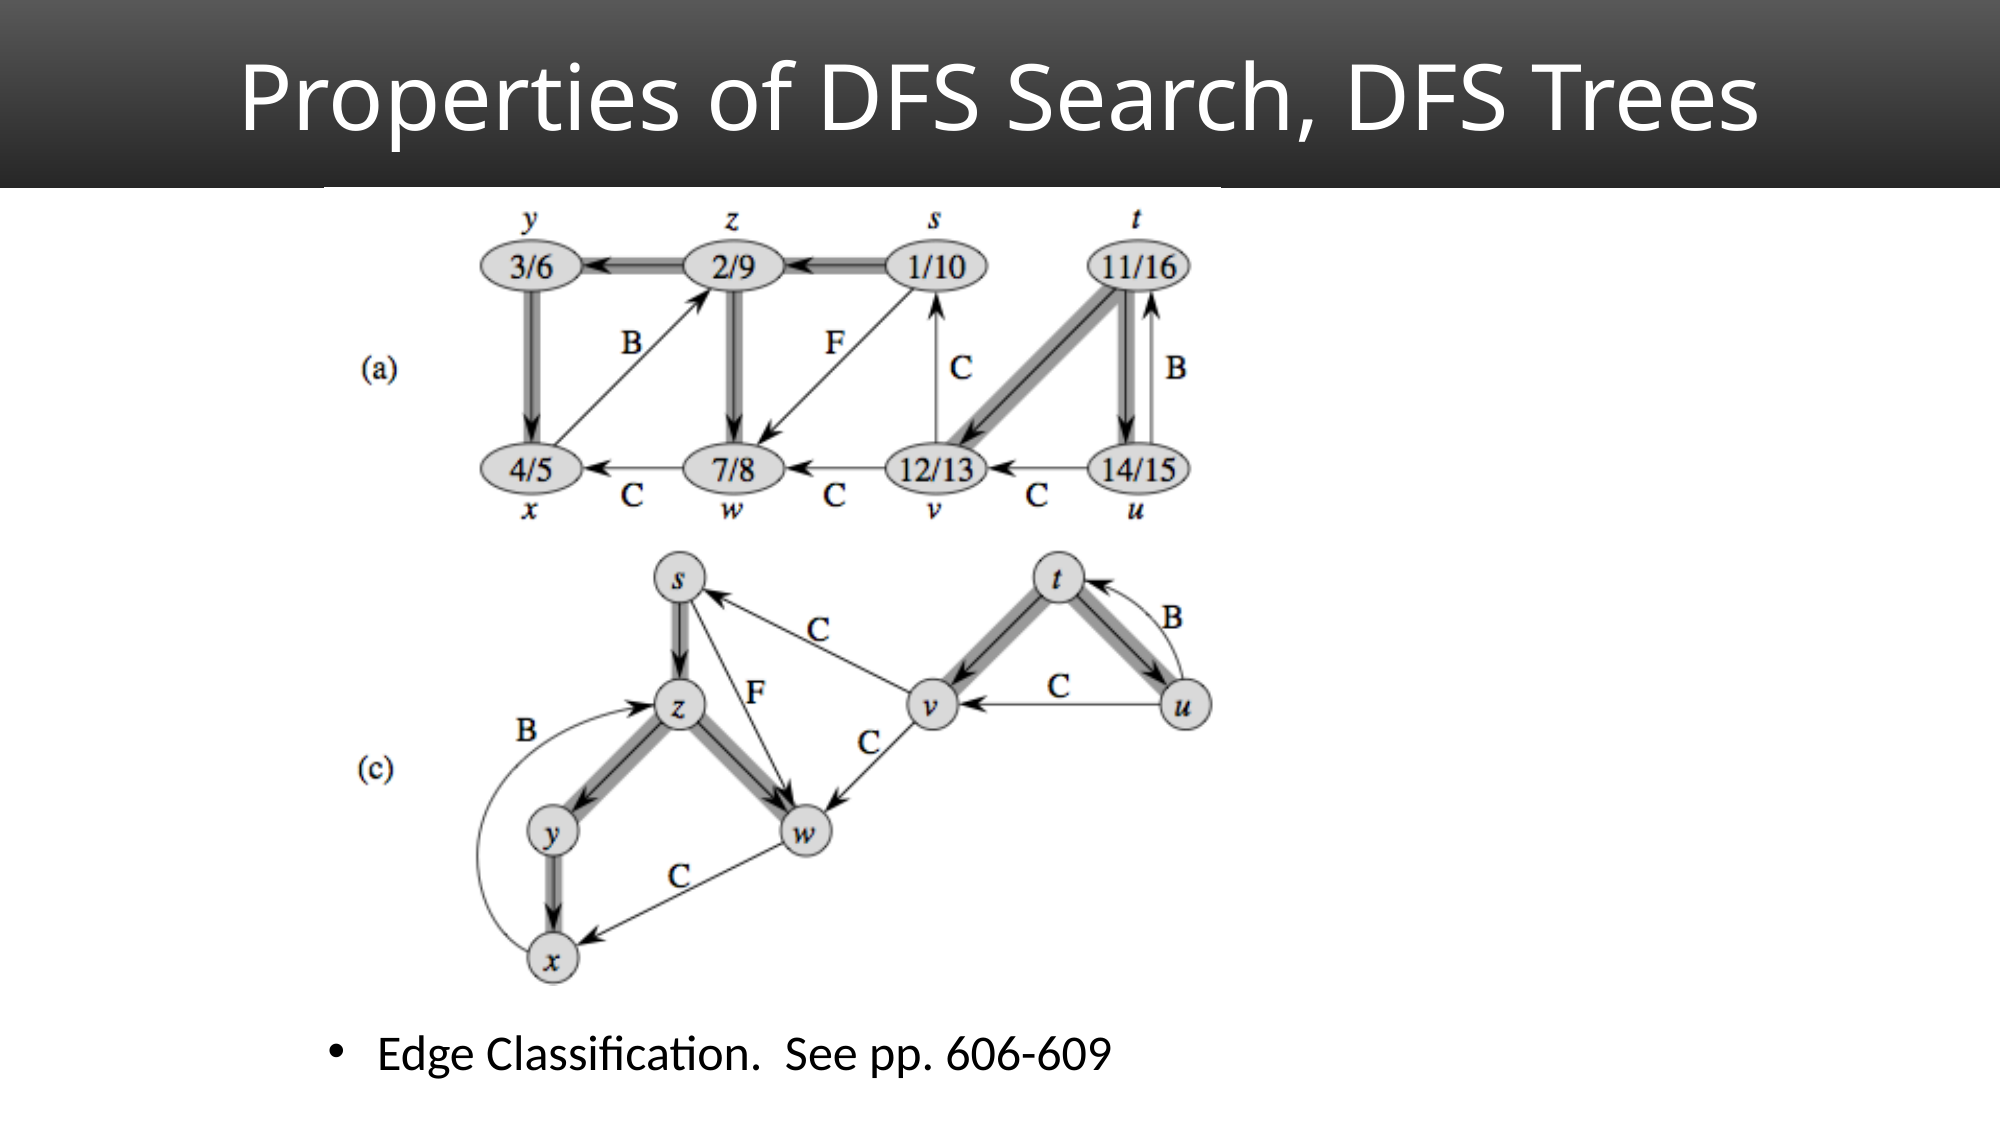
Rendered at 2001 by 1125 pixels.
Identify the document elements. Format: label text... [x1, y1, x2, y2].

list Edge Classification. See pp. 606-609 [312, 1012, 1667, 1088]
picture [324, 187, 1221, 532]
title Properties of DFS Search, DFS Trees [99, 24, 1900, 163]
picture [337, 537, 1238, 986]
